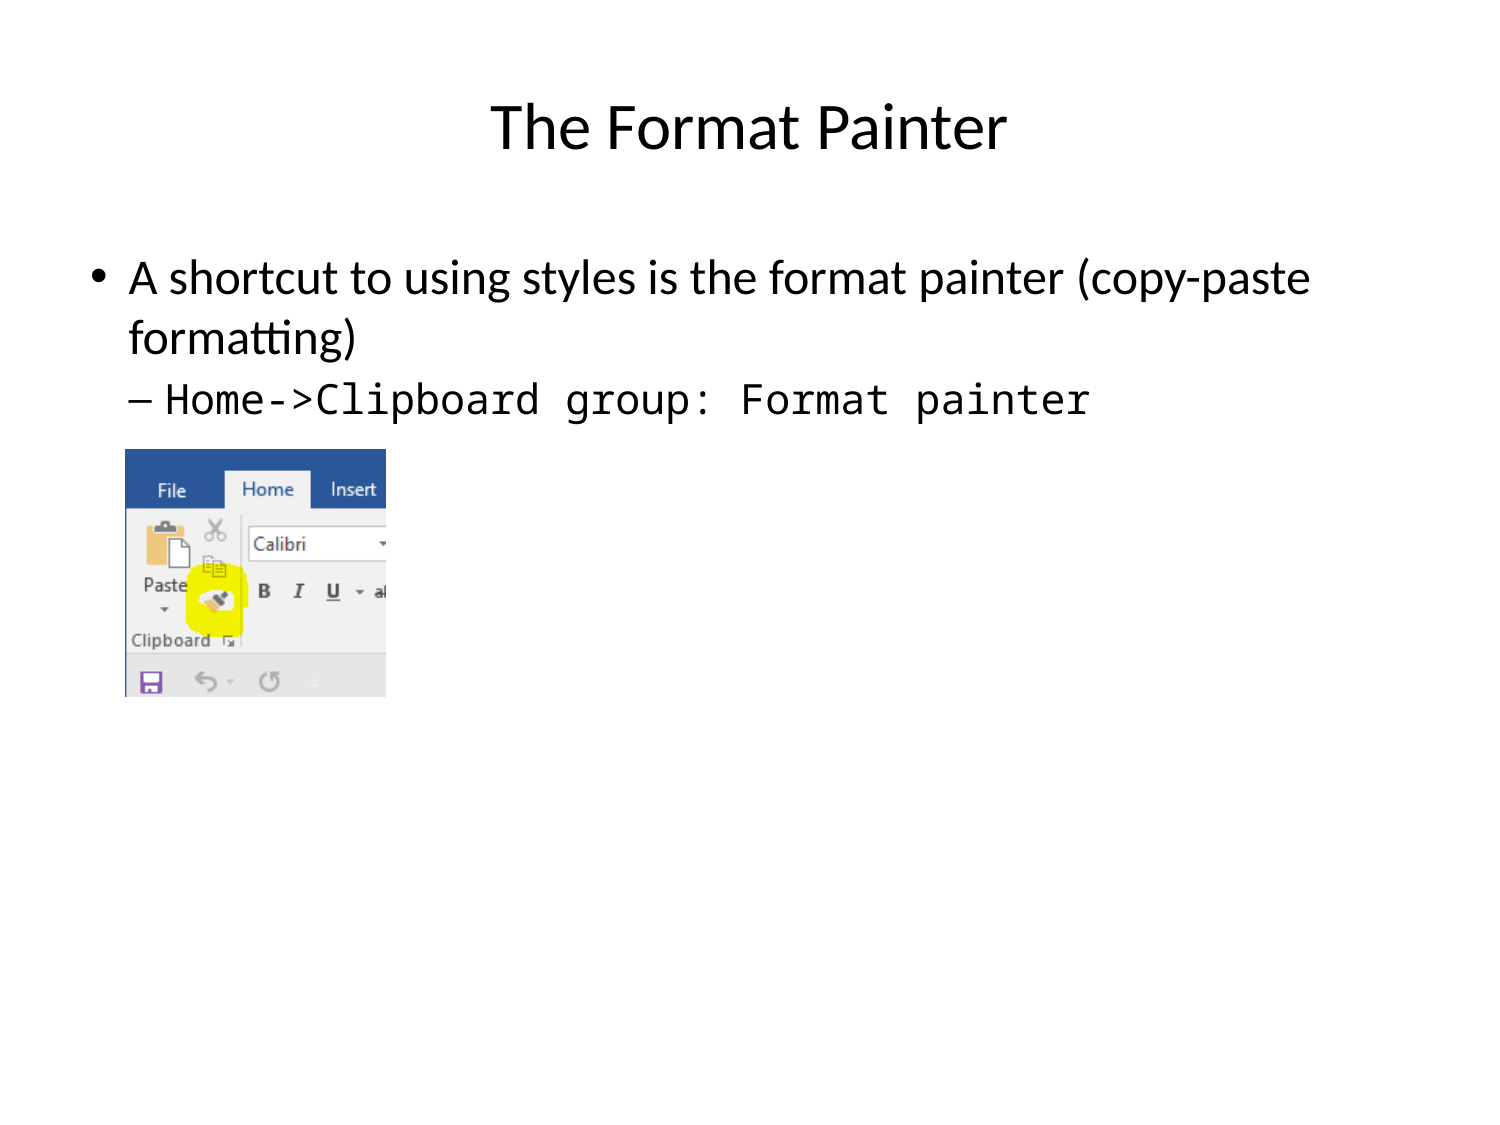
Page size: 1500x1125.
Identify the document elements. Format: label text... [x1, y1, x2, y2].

picture [124, 449, 387, 697]
title The Format Painter [75, 45, 1425, 200]
list A shortcut to using styles is the format painter (copy-paste formatting) Home->Clipboard group: Format painter [75, 237, 1425, 1063]
